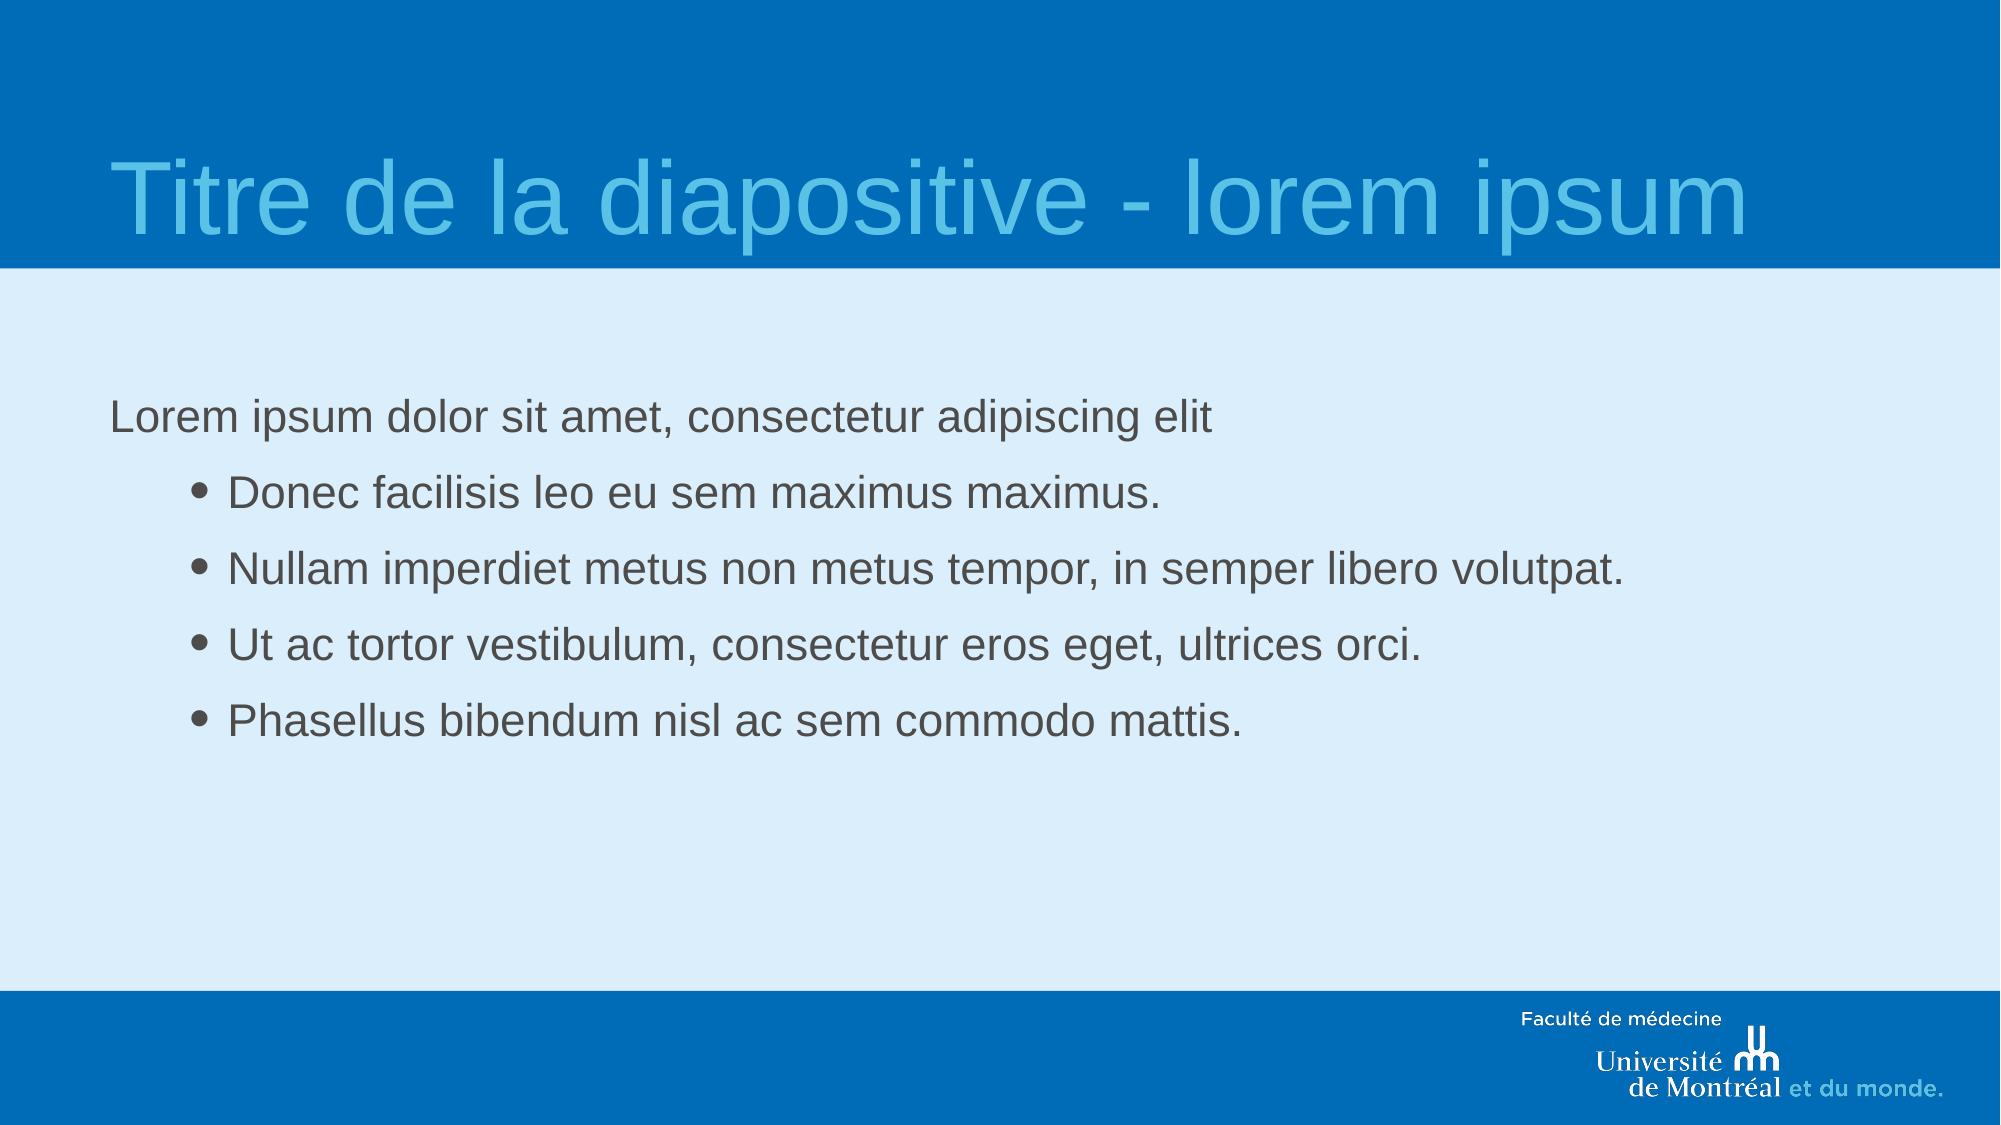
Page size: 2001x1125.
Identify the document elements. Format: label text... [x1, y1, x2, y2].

title Titre de la diapositive - lorem ipsum [94, 0, 1899, 265]
list Lorem ipsum dolor sit amet, consectetur adipiscing elit Donec facilisis leo eu sem maximus maximus. Nullam imperdiet metus non metus tempor, in semper libero volutpat. Ut ac tortor vestibulum, consectetur eros eget, ultrices orci. Phasellus bibendum nisl ac sem commodo mattis. [94, 379, 1899, 869]
picture [1497, 989, 1967, 1118]
